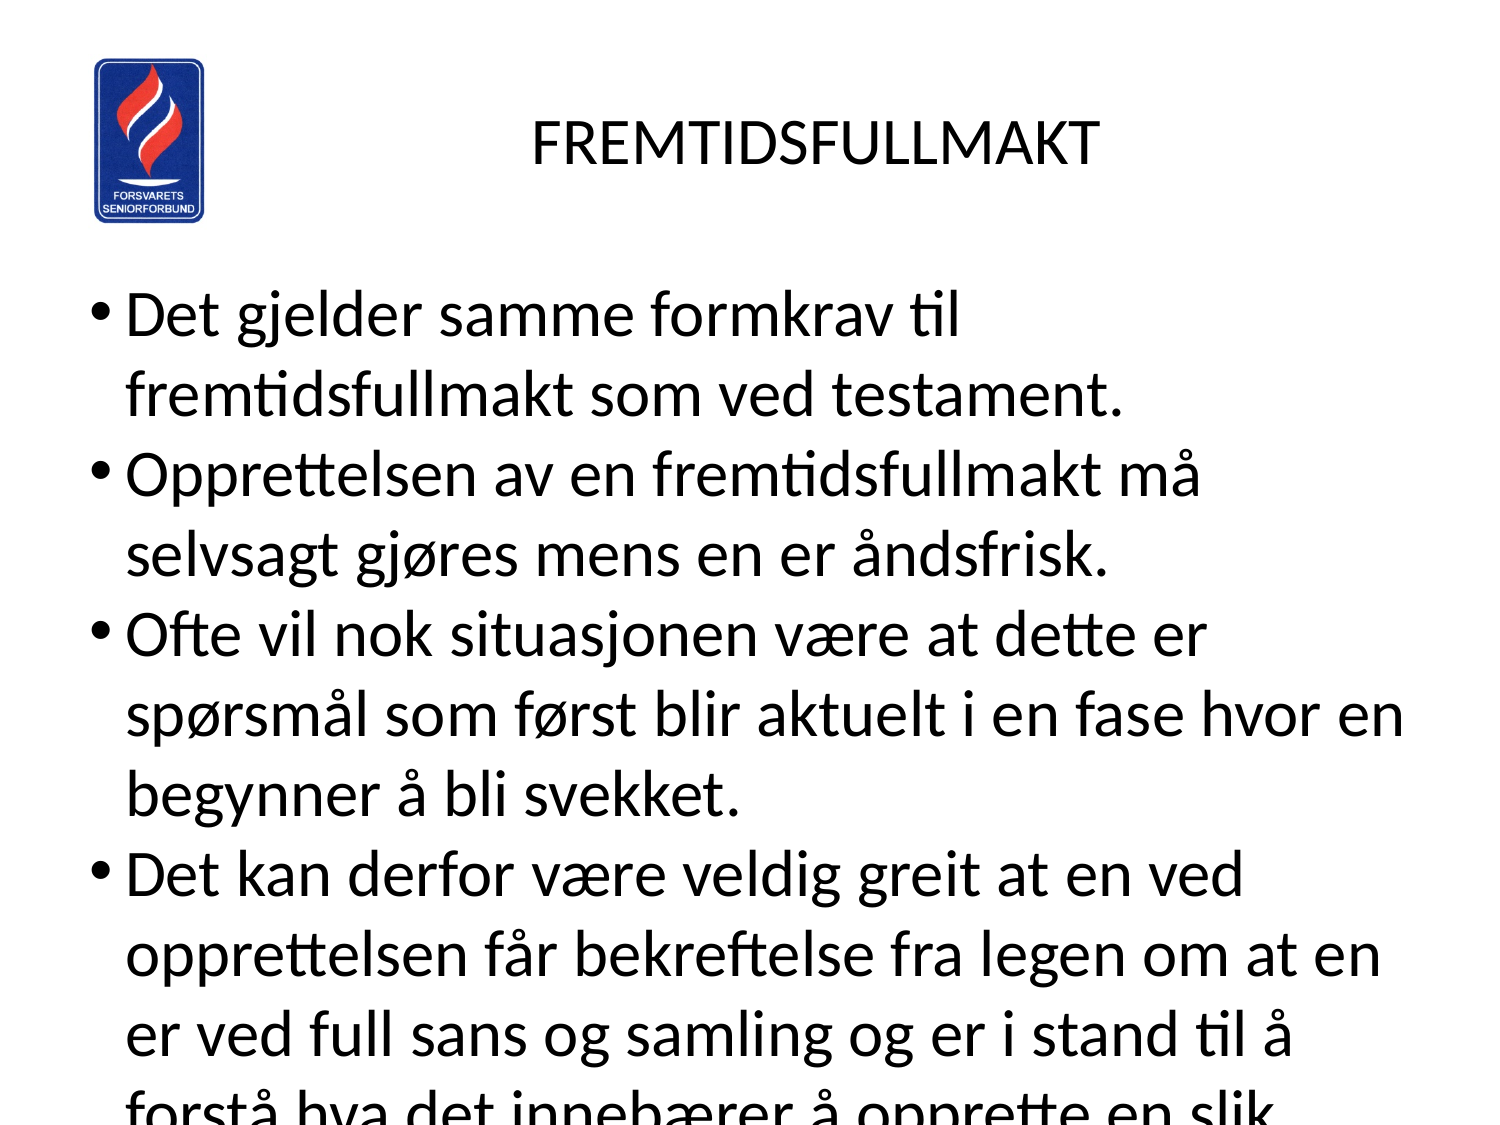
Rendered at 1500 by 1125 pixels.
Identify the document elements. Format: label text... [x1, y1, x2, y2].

text_box Det gjelder samme formkrav til fremtidsfullmakt som ved testament. Opprettelsen av en fremtidsfullmakt må selvsagt gjøres mens en er åndsfrisk. Ofte vil nok situasjonen være at dette er spørsmål som først blir aktuelt i en fase hvor en begynner å bli svekket. Det kan derfor være veldig greit at en ved opprettelsen får bekreftelse fra legen om at en er ved full sans og samling og er i stand til å forstå hva det innebærer å opprette en slik fullmakt. [75, 262, 1425, 1005]
picture [88, 54, 206, 232]
text_box FREMTIDSFULLMAKT [206, 44, 1427, 232]
